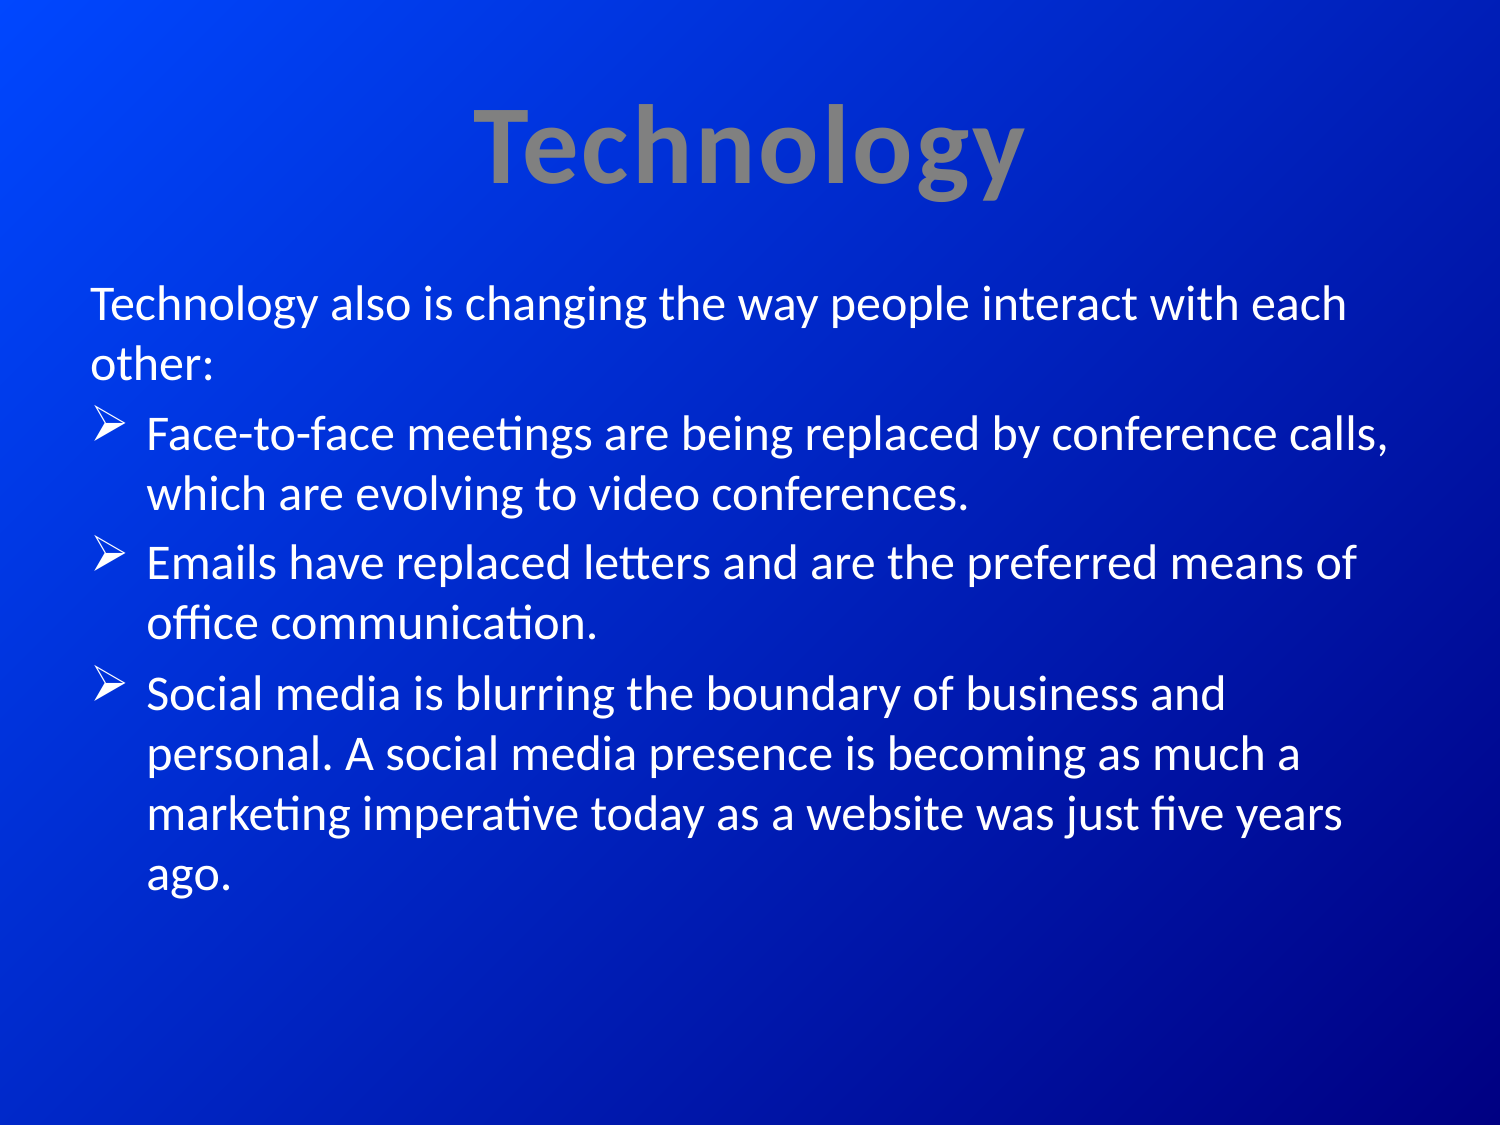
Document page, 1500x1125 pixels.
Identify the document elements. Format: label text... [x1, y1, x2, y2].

title Technology [75, 45, 1425, 233]
list Technology also is changing the way people interact with each other: Face-to-face meetings are being replaced by conference calls, which are evolving to video conferences. Emails have replaced letters and are the preferred means of office communication. Social media is blurring the boundary of business and personal. A social media presence is becoming as much a marketing imperative today as a website was just five years ago. [75, 262, 1425, 1005]
